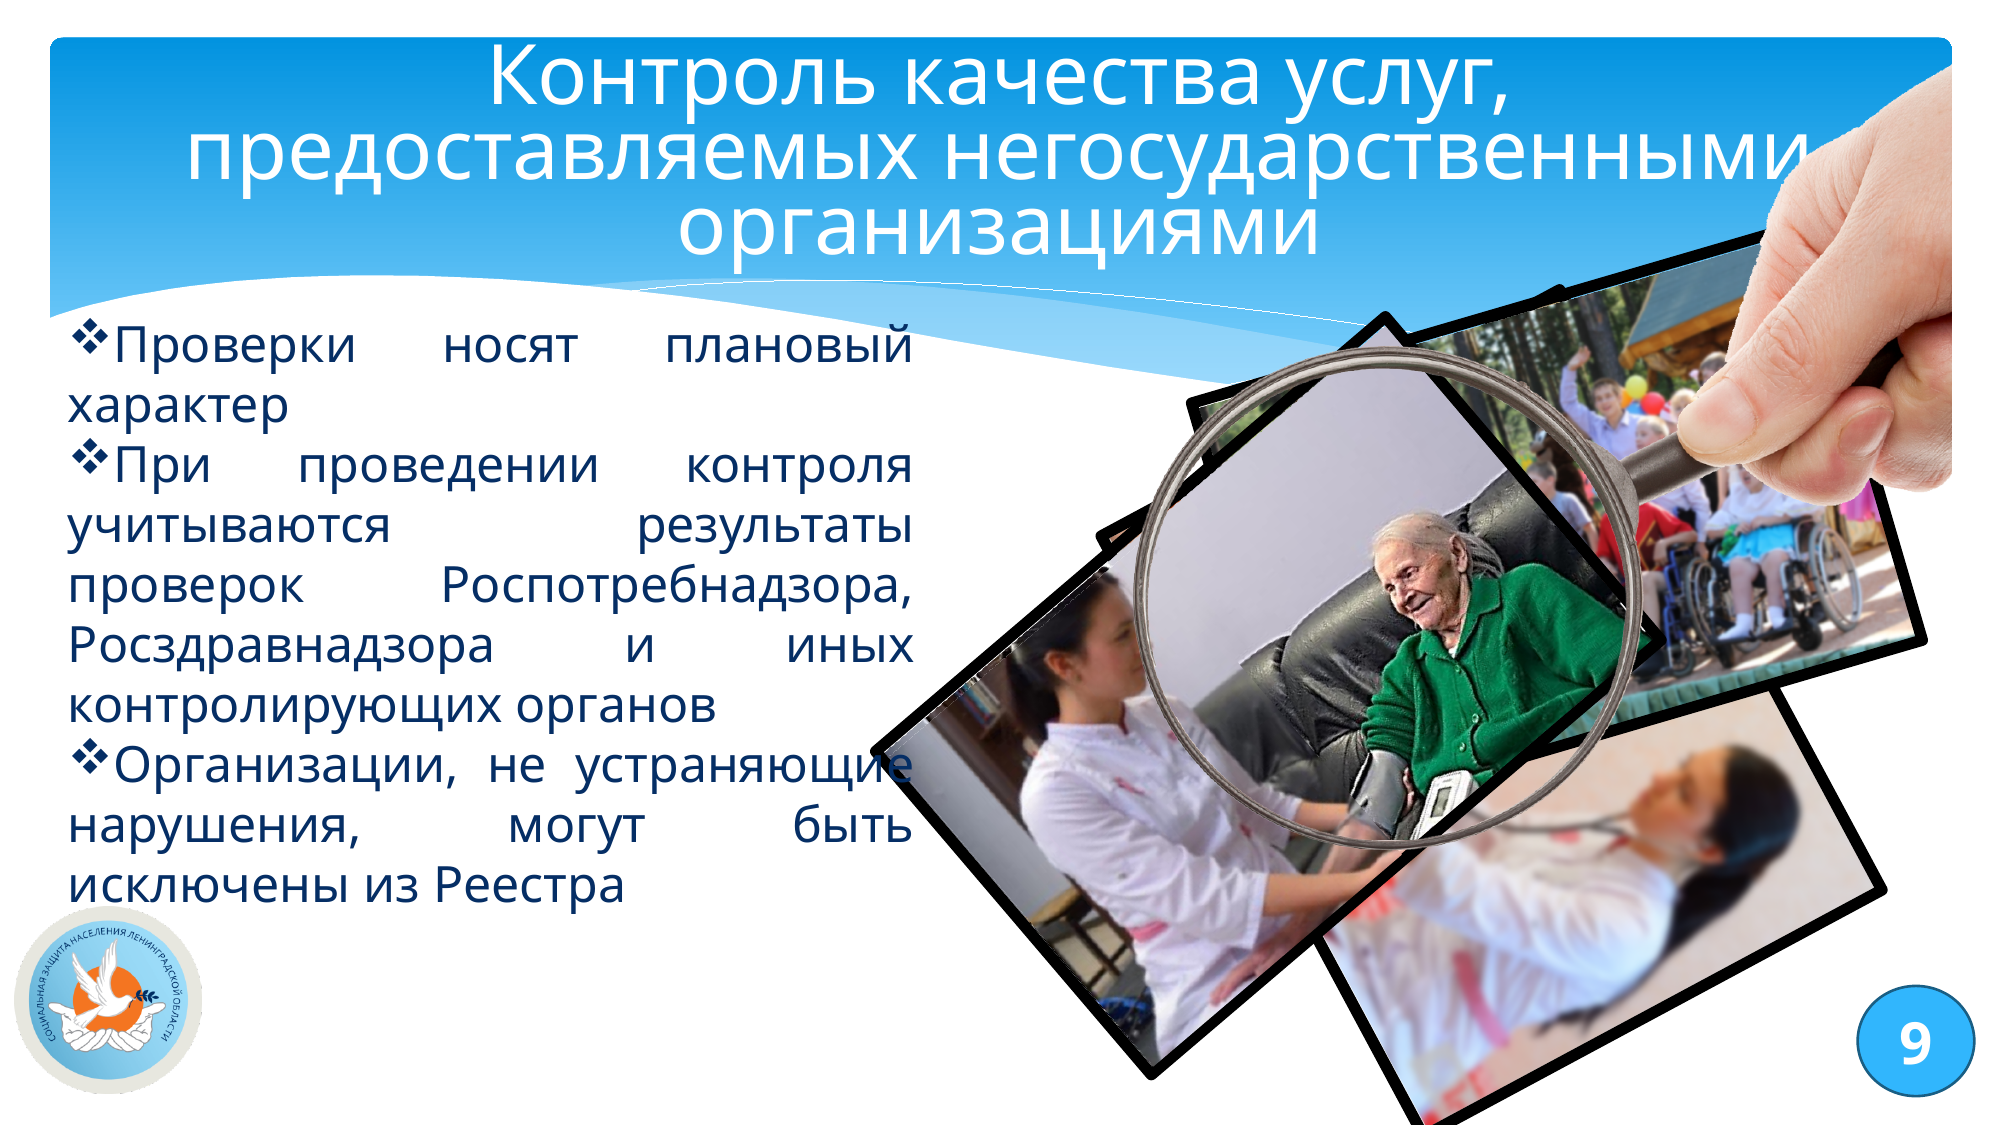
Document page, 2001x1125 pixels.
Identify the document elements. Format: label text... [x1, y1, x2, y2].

picture [520, 45, 534, 55]
text_box Проверки носят плановый характер При проведении контроля учитываются результаты проверок Роспотребнадзора, Росздравнадзора и иных контролирующих органов Организации, не устраняющие нарушения, могут быть исключены из Реестра [53, 305, 930, 921]
picture [14, 906, 202, 1095]
text_box 9 [1856, 984, 1976, 1098]
title Контроль качества услуг, предоставляемых негосударственными организациями [99, 55, 1132, 261]
picture [495, 45, 501, 55]
picture [930, 59, 1952, 1125]
